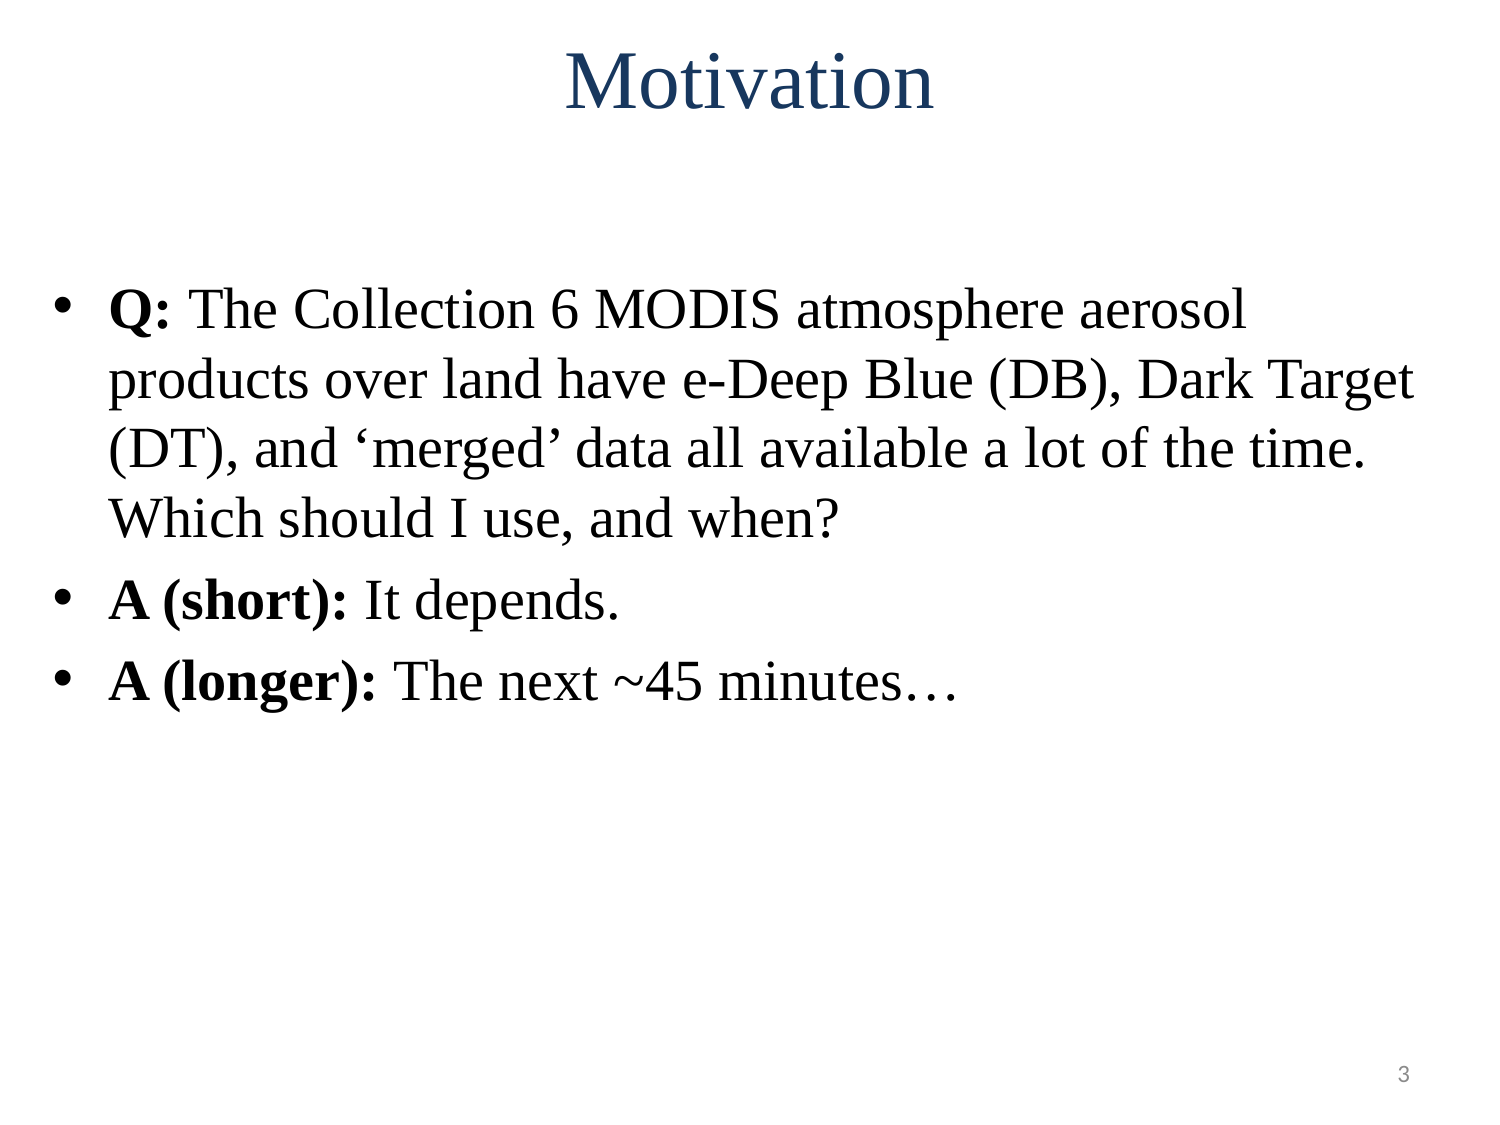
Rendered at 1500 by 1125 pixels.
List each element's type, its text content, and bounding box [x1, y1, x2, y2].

title Motivation [12, 12, 1488, 138]
list Q: The Collection 6 MODIS atmosphere aerosol products over land have e-Deep Blue (DB), Dark Target (DT), and ‘merged’ data all available a lot of the time. Which should I use, and when? A (short): It depends. A (longer): The next ~45 minutes… [37, 262, 1463, 1100]
slide_number 3 [1074, 1042, 1425, 1103]
